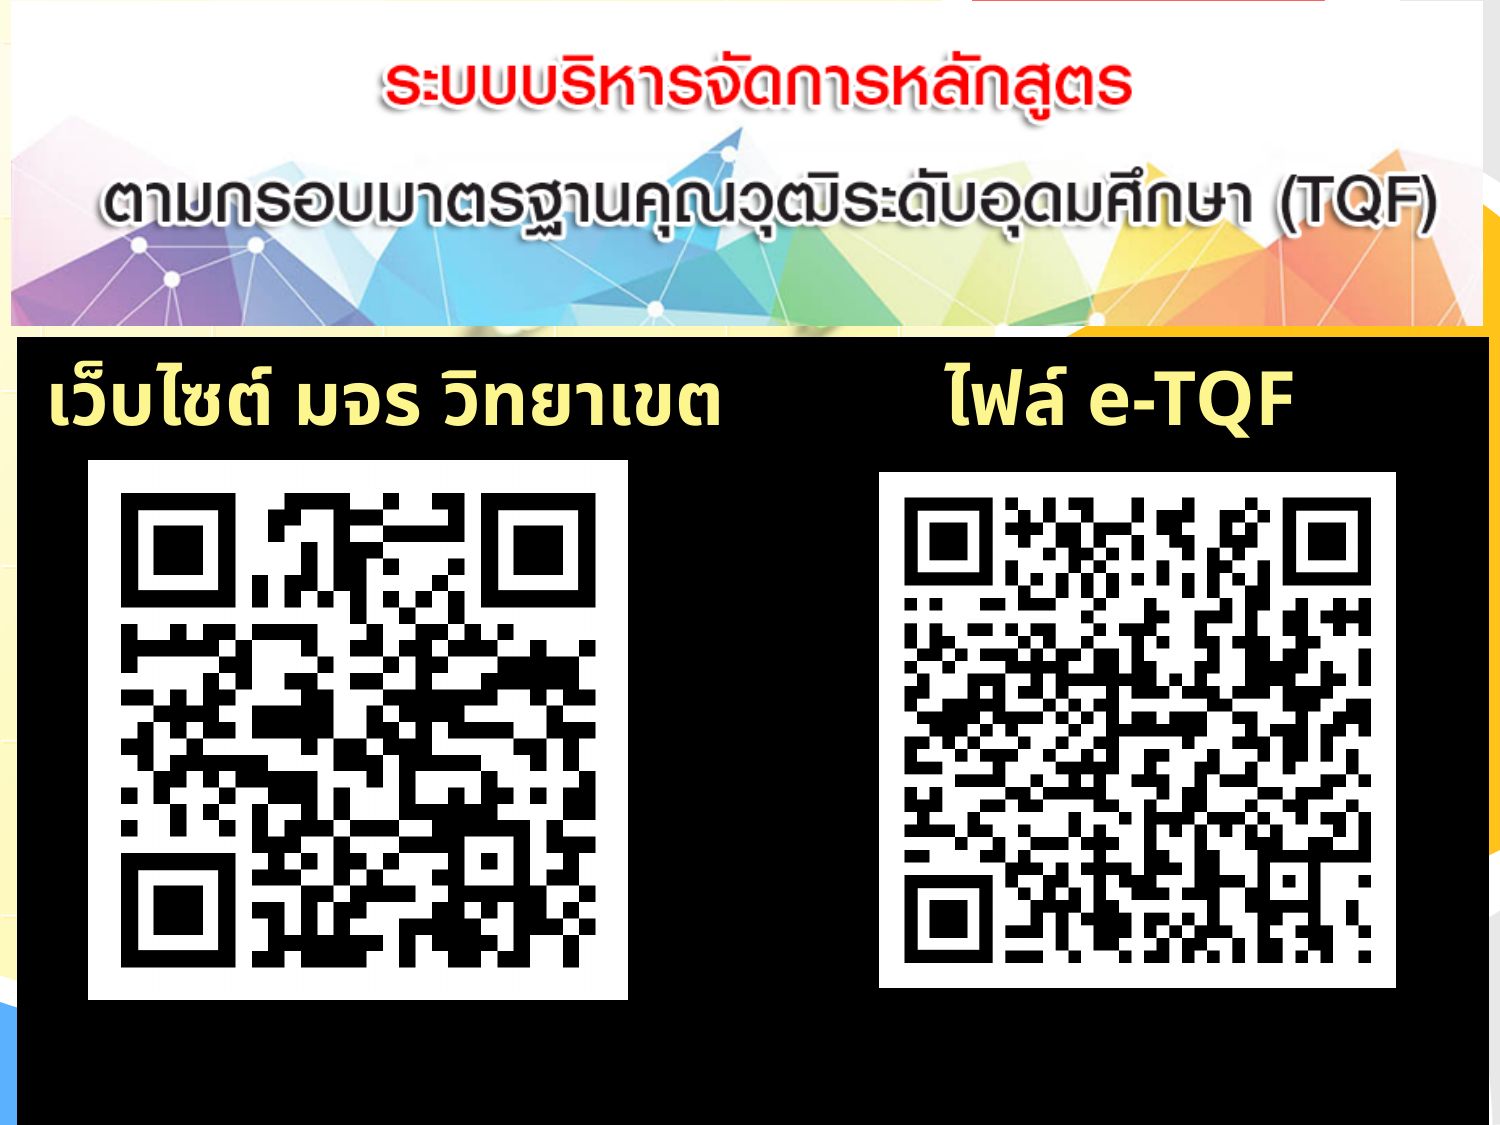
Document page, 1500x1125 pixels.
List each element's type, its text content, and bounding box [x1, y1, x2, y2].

picture [10, 1, 1483, 337]
picture [879, 472, 1396, 988]
table_header เว็บไซต์ มจร วิทยาเขตพะเยา [18, 339, 752, 1125]
table_header ไฟล์ e-TQF [754, 339, 1487, 1125]
picture [88, 460, 628, 1000]
